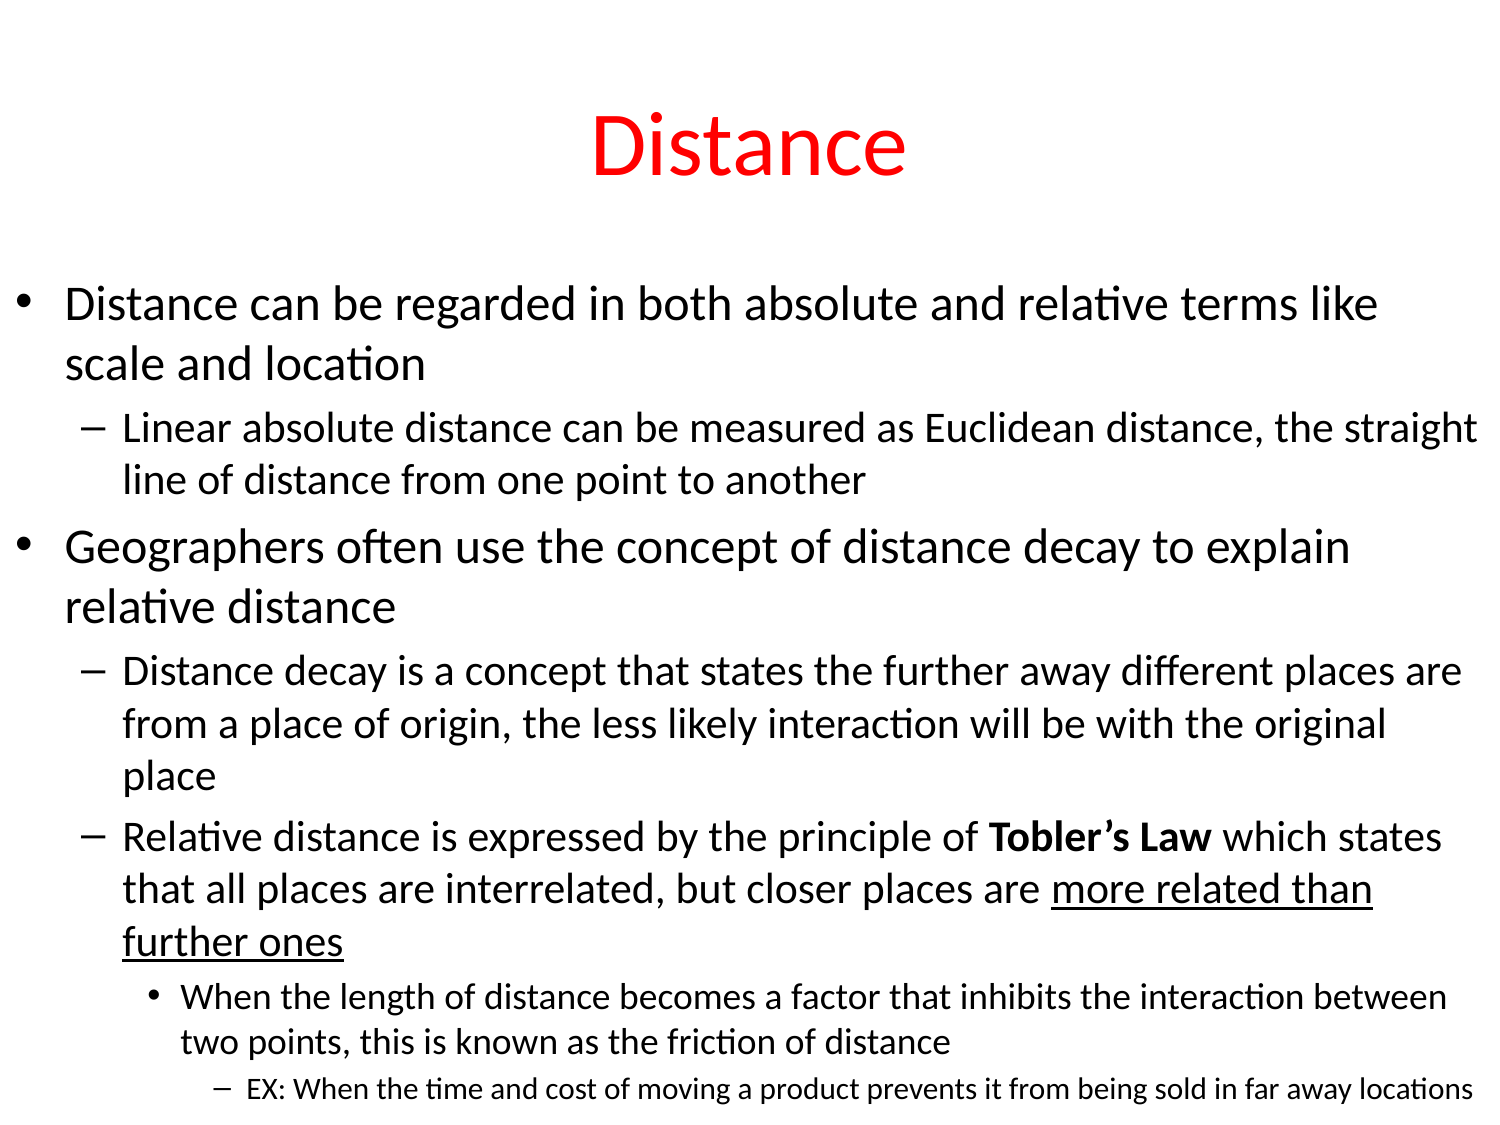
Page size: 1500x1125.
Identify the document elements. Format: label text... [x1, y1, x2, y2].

title Distance [75, 45, 1425, 233]
list Distance can be regarded in both absolute and relative terms like scale and location Linear absolute distance can be measured as Euclidean distance, the straight line of distance from one point to another Geographers often use the concept of distance decay to explain relative distance Distance decay is a concept that states the further away different places are from a place of origin, the less likely interaction will be with the original place Relative distance is expressed by the principle of Tobler’s Law which states that all places are interrelated, but closer places are more related than further ones When the length of distance becomes a factor that inhibits the interaction between two points, this is known as the friction of distance EX: When the time and cost of moving a product prevents it from being sold in far away locations [0, 262, 1500, 1125]
